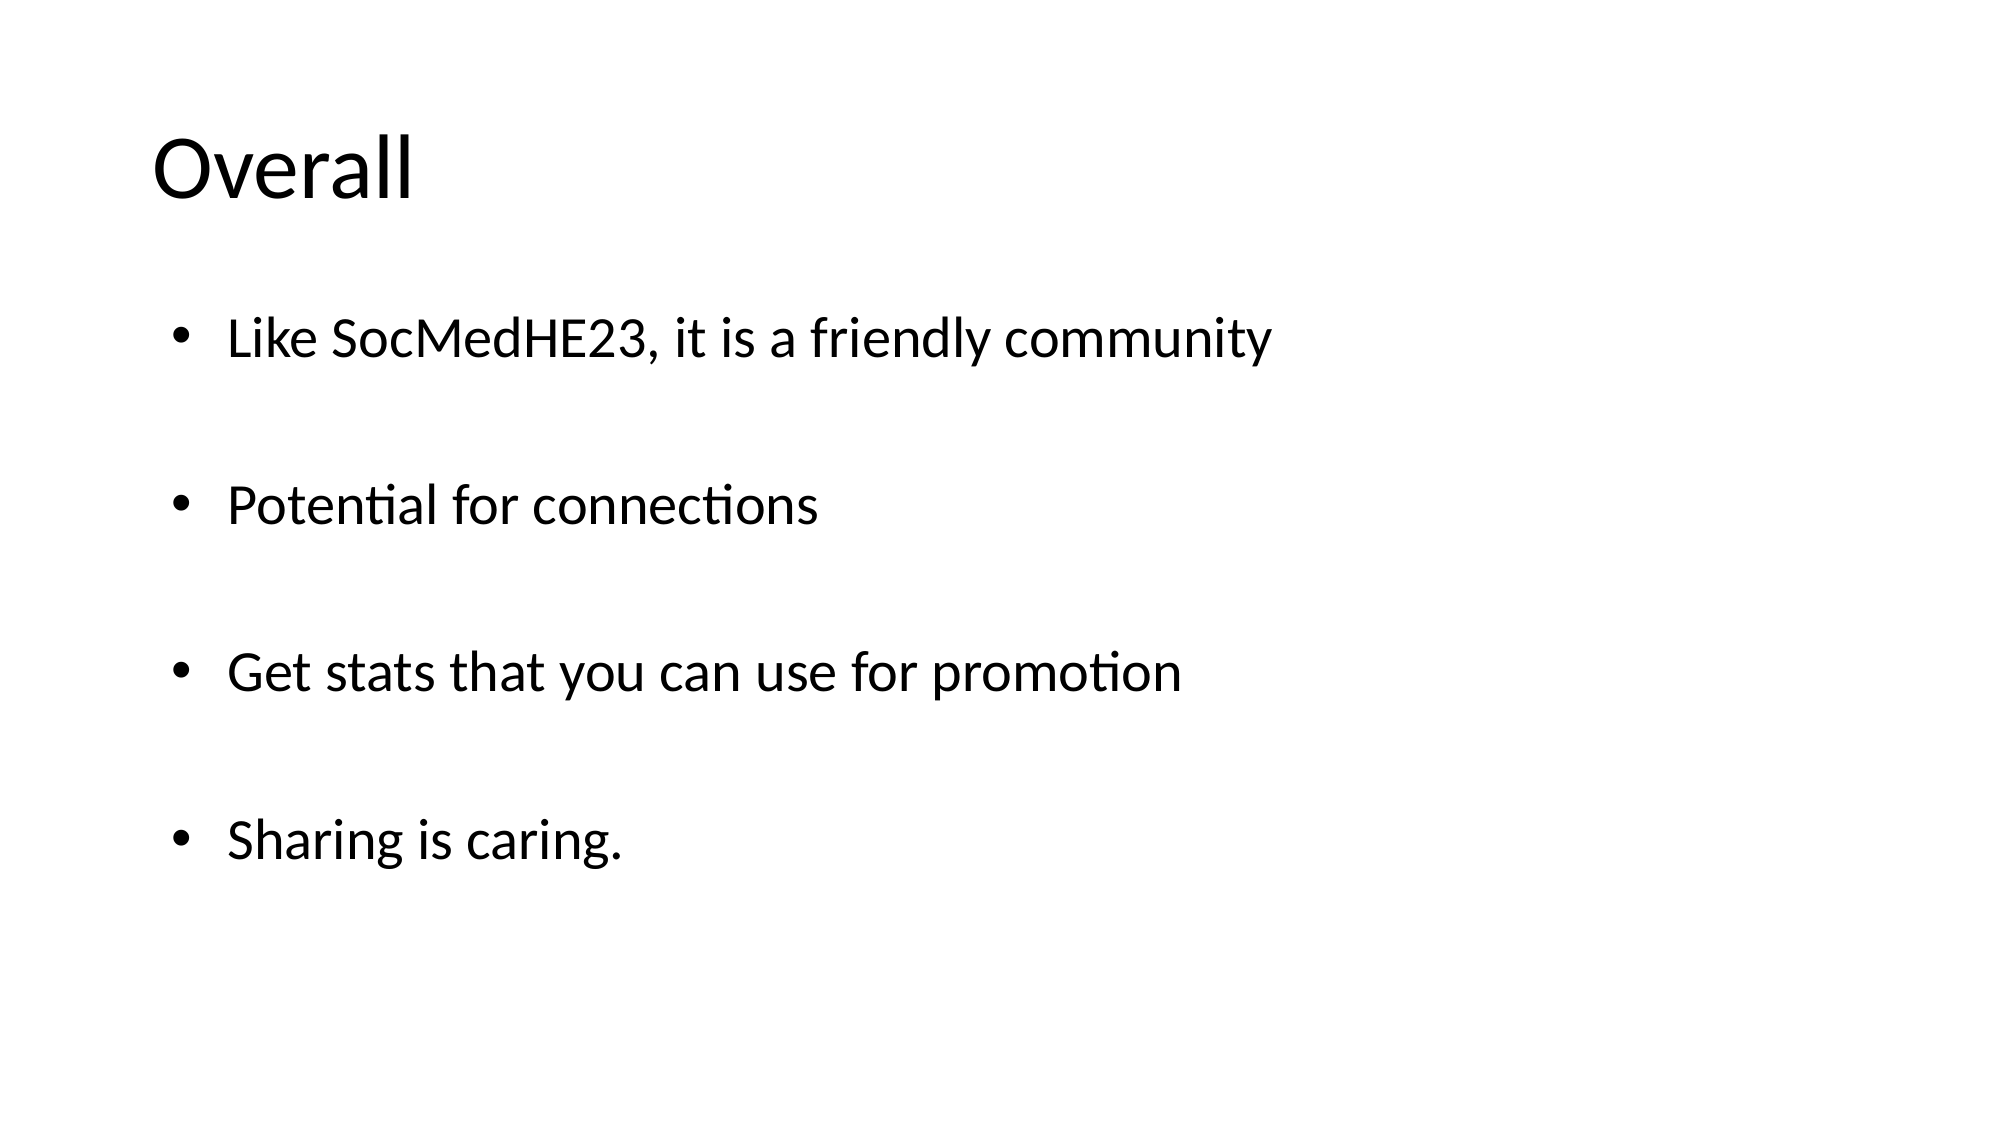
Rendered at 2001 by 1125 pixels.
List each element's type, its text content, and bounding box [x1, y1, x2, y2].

list Like SocMedHE23, it is a friendly community Potential for connections Get stats that you can use for promotion Sharing is caring. [137, 299, 1863, 1014]
title Overall [137, 59, 1863, 278]
